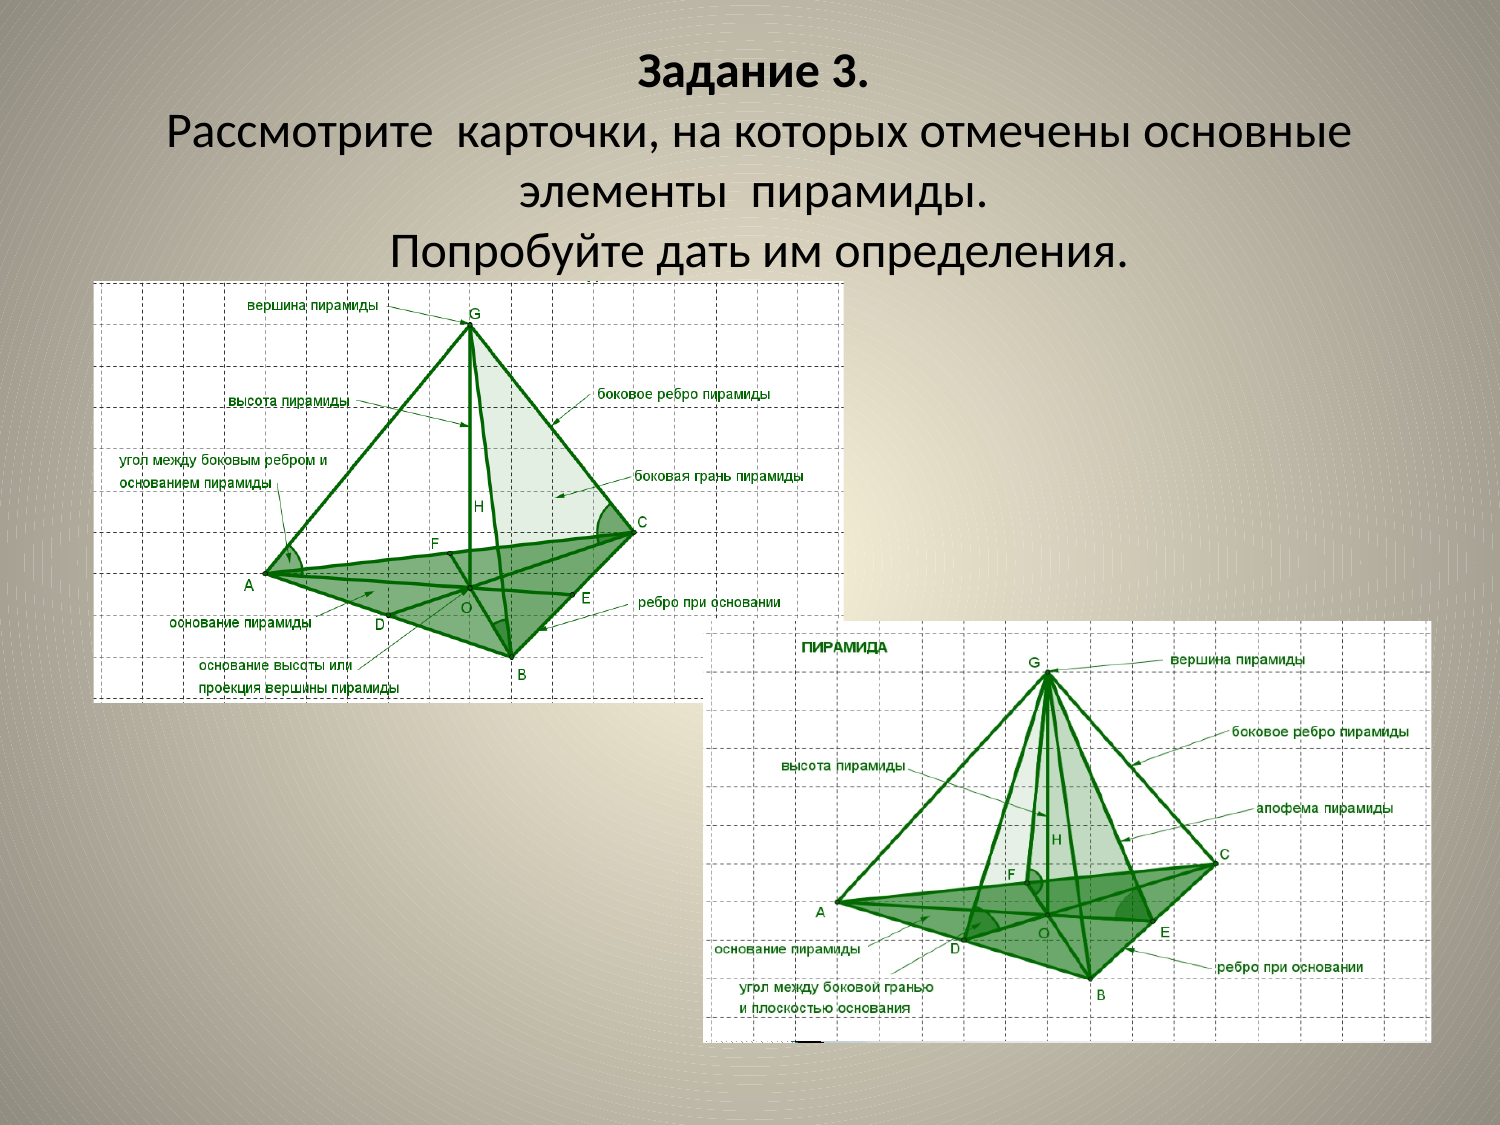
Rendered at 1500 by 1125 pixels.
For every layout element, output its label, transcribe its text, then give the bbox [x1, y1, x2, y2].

picture [702, 620, 1432, 1044]
title Задание 3. Рассмотрите карточки, на которых отмечены основные элементы пирамиды. Попробуйте дать им определения. [93, 70, 1425, 305]
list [93, 280, 844, 704]
